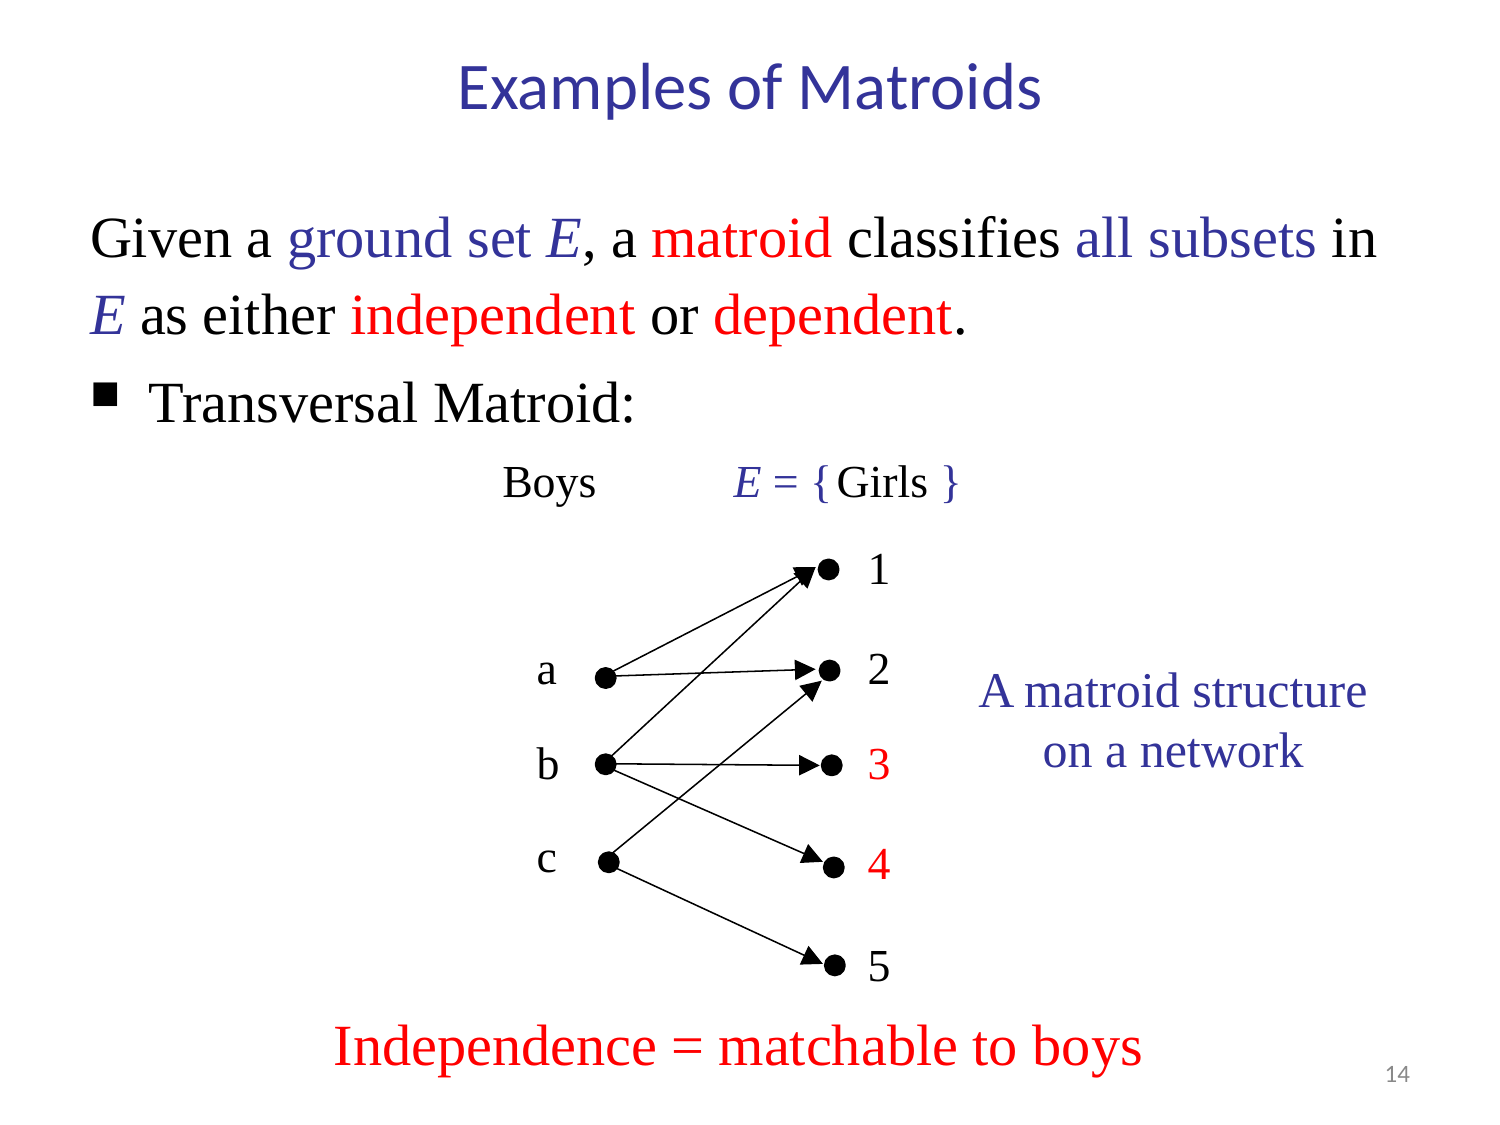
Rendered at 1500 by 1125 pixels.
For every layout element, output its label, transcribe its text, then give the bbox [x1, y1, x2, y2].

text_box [821, 524, 1001, 1000]
text_box A matroid structure on a network [1004, 649, 1384, 785]
title Examples of Matroids [74, 18, 1426, 147]
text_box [718, 443, 1051, 515]
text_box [602, 566, 824, 965]
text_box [487, 443, 613, 890]
list Given a ground set E, a matroid classifies all subsets in E as either independent or dependent. Transversal Matroid: [74, 184, 1426, 838]
text_box Independence = matchable to boys [318, 999, 1163, 1085]
slide_number 14 [1092, 1042, 1425, 1103]
